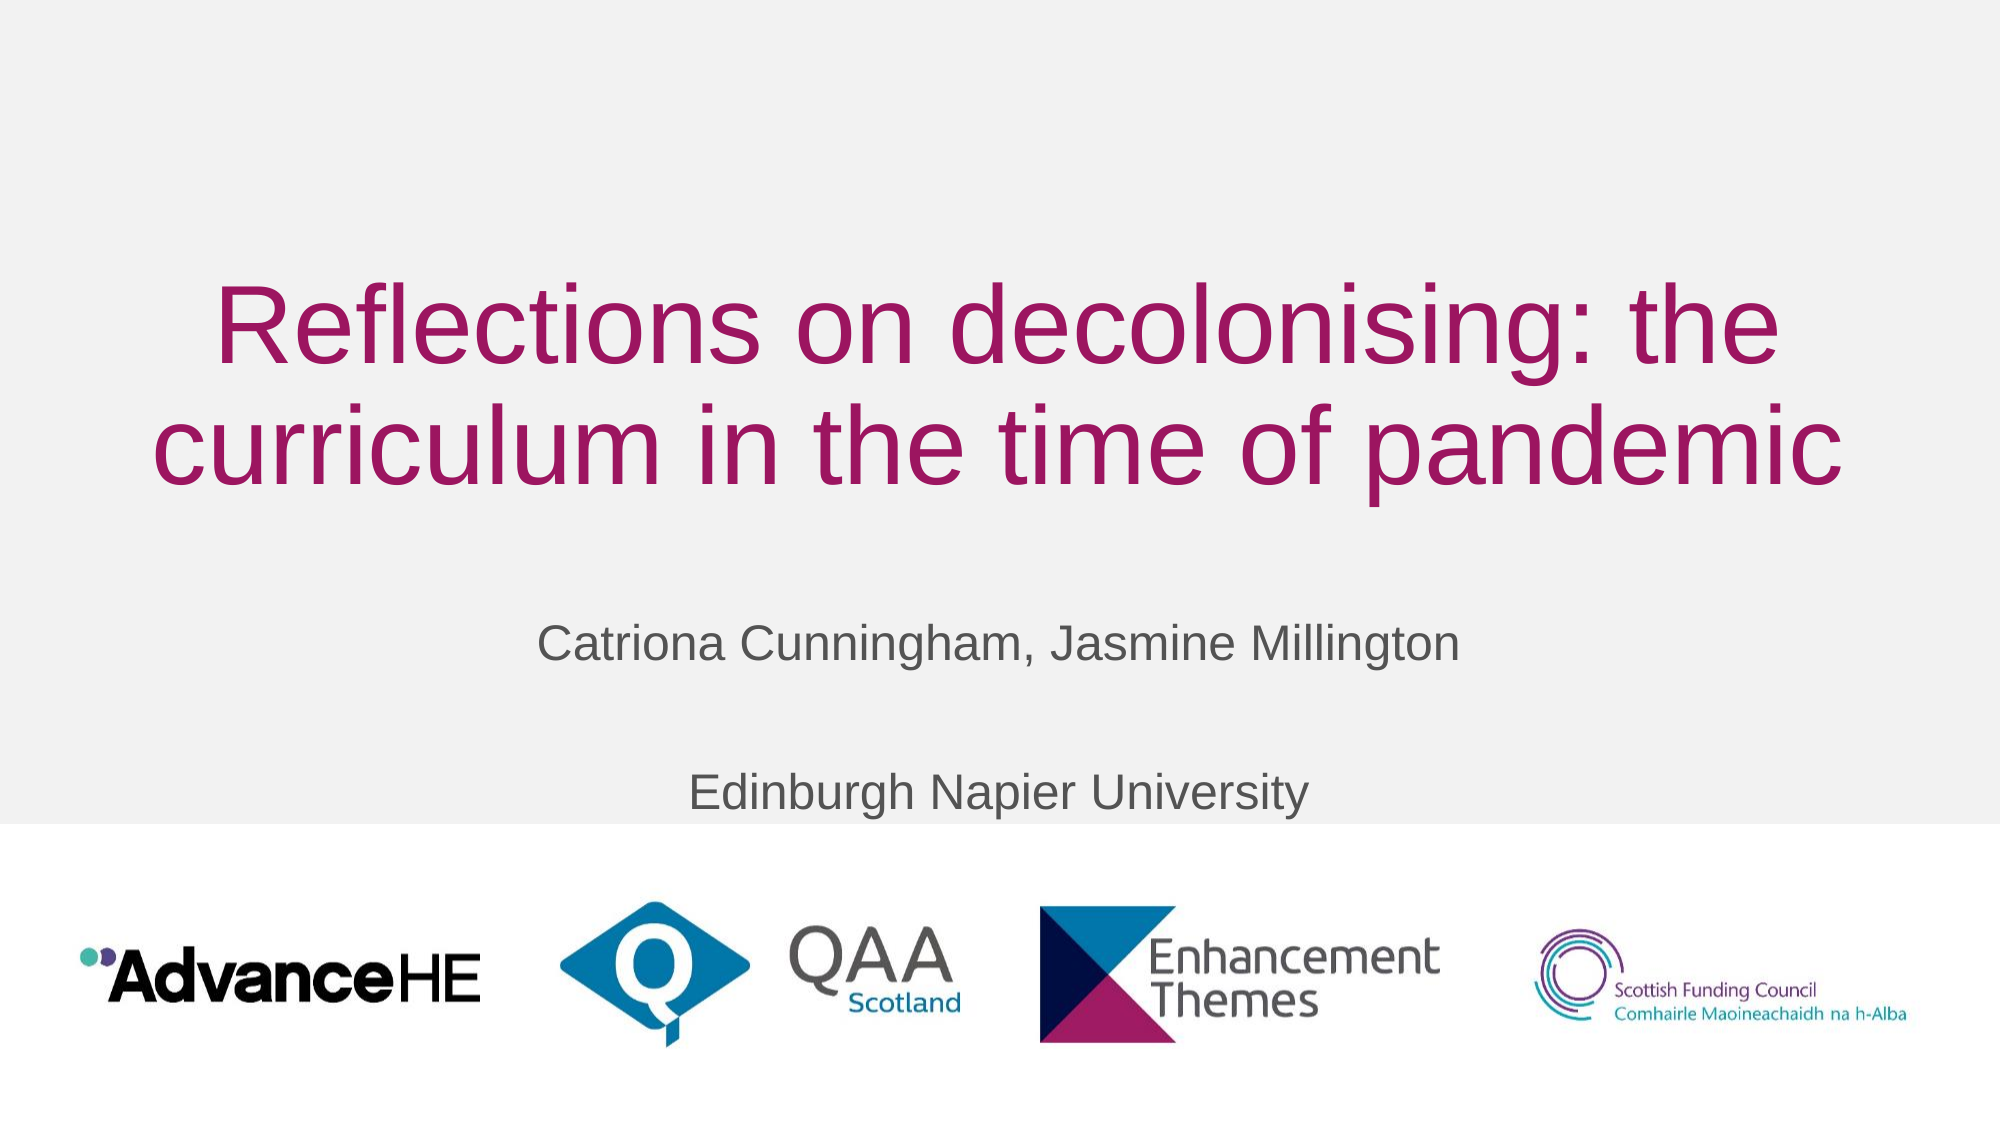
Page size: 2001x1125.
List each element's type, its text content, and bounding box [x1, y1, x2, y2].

picture [0, 824, 2000, 1125]
title Reflections on decolonising: the curriculum in the time of pandemic [136, 137, 1862, 516]
list Catriona Cunningham, Jasmine Millington Edinburgh Napier University [136, 609, 1862, 856]
